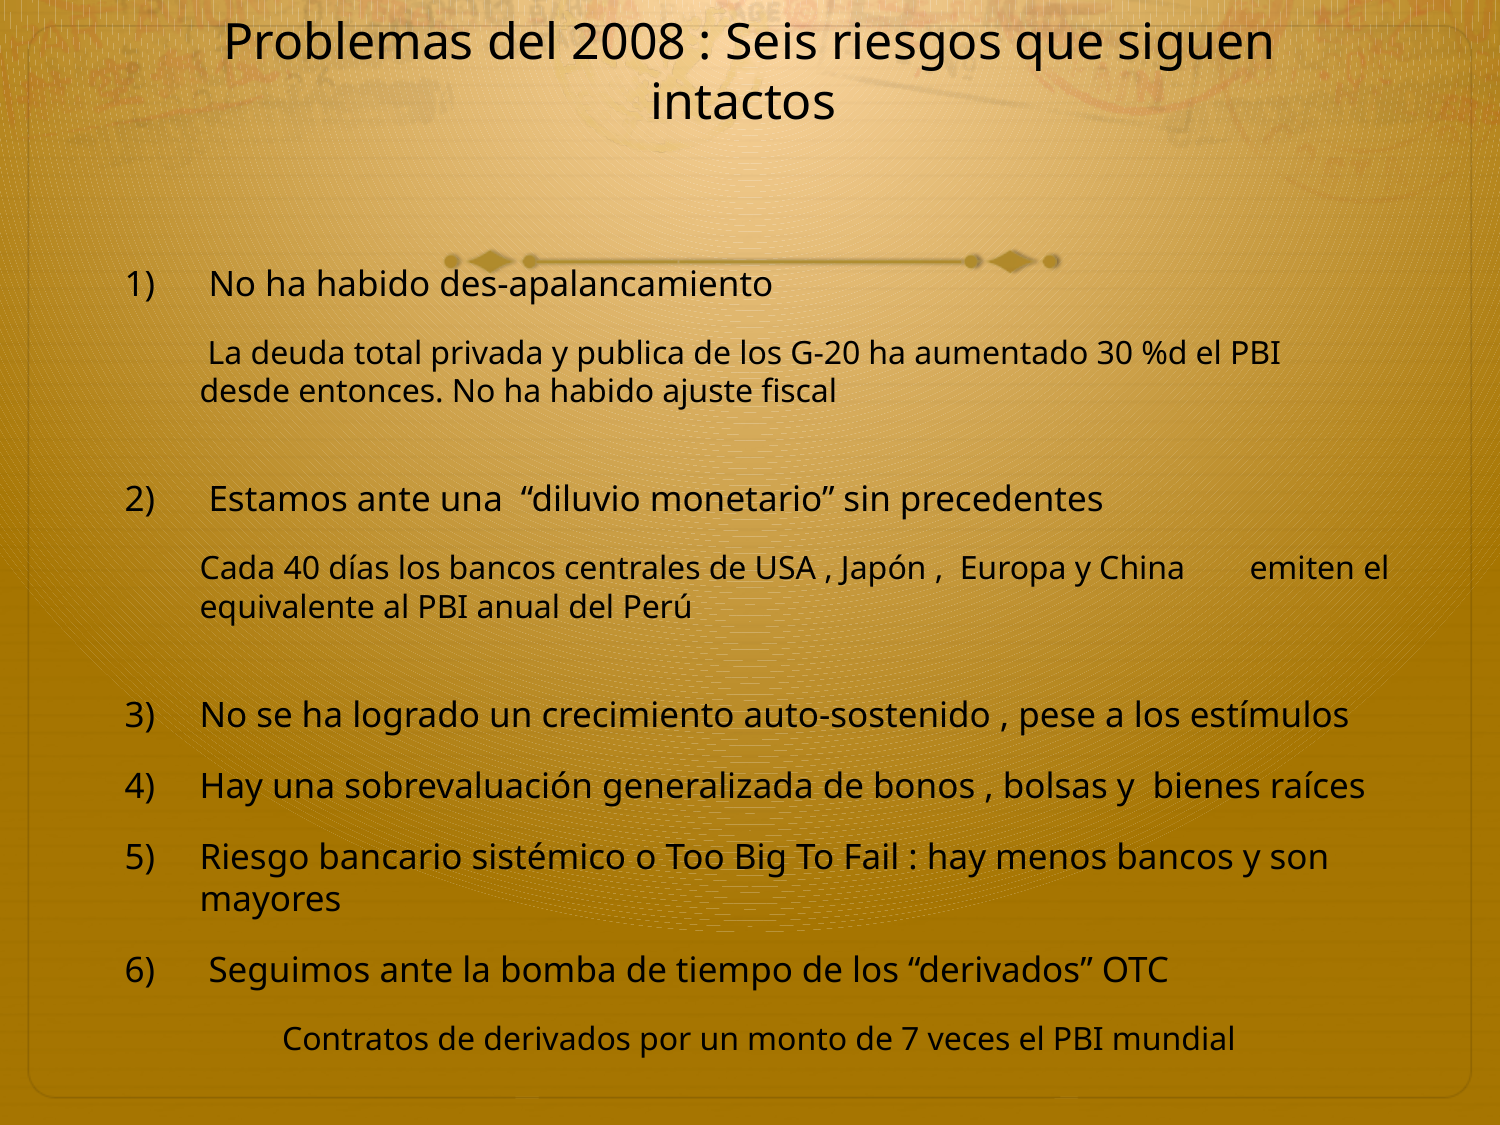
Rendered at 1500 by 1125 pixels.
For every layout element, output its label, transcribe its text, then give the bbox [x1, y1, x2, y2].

picture [0, 0, 1500, 1125]
title Problemas del 2008 : Seis riesgos que siguen intactos [127, 12, 1372, 127]
list No ha habido des-apalancamiento La deuda total privada y publica de los G-20 ha aumentado 30 %d el PBI desde entonces. No ha habido ajuste fiscal Estamos ante una “diluvio monetario” sin precedentes Cada 40 días los bancos centrales de USA , Japón , Europa y China emiten el equivalente al PBI anual del Perú No se ha logrado un crecimiento auto-sostenido , pese a los estímulos Hay una sobrevaluación generalizada de bonos , bolsas y bienes raíces Riesgo bancario sistémico o Too Big To Fail : hay menos bancos y son mayores Seguimos ante la bomba de tiempo de los “derivados” OTC Contratos de derivados por un monto de 7 veces el PBI mundial [109, 253, 1419, 1074]
